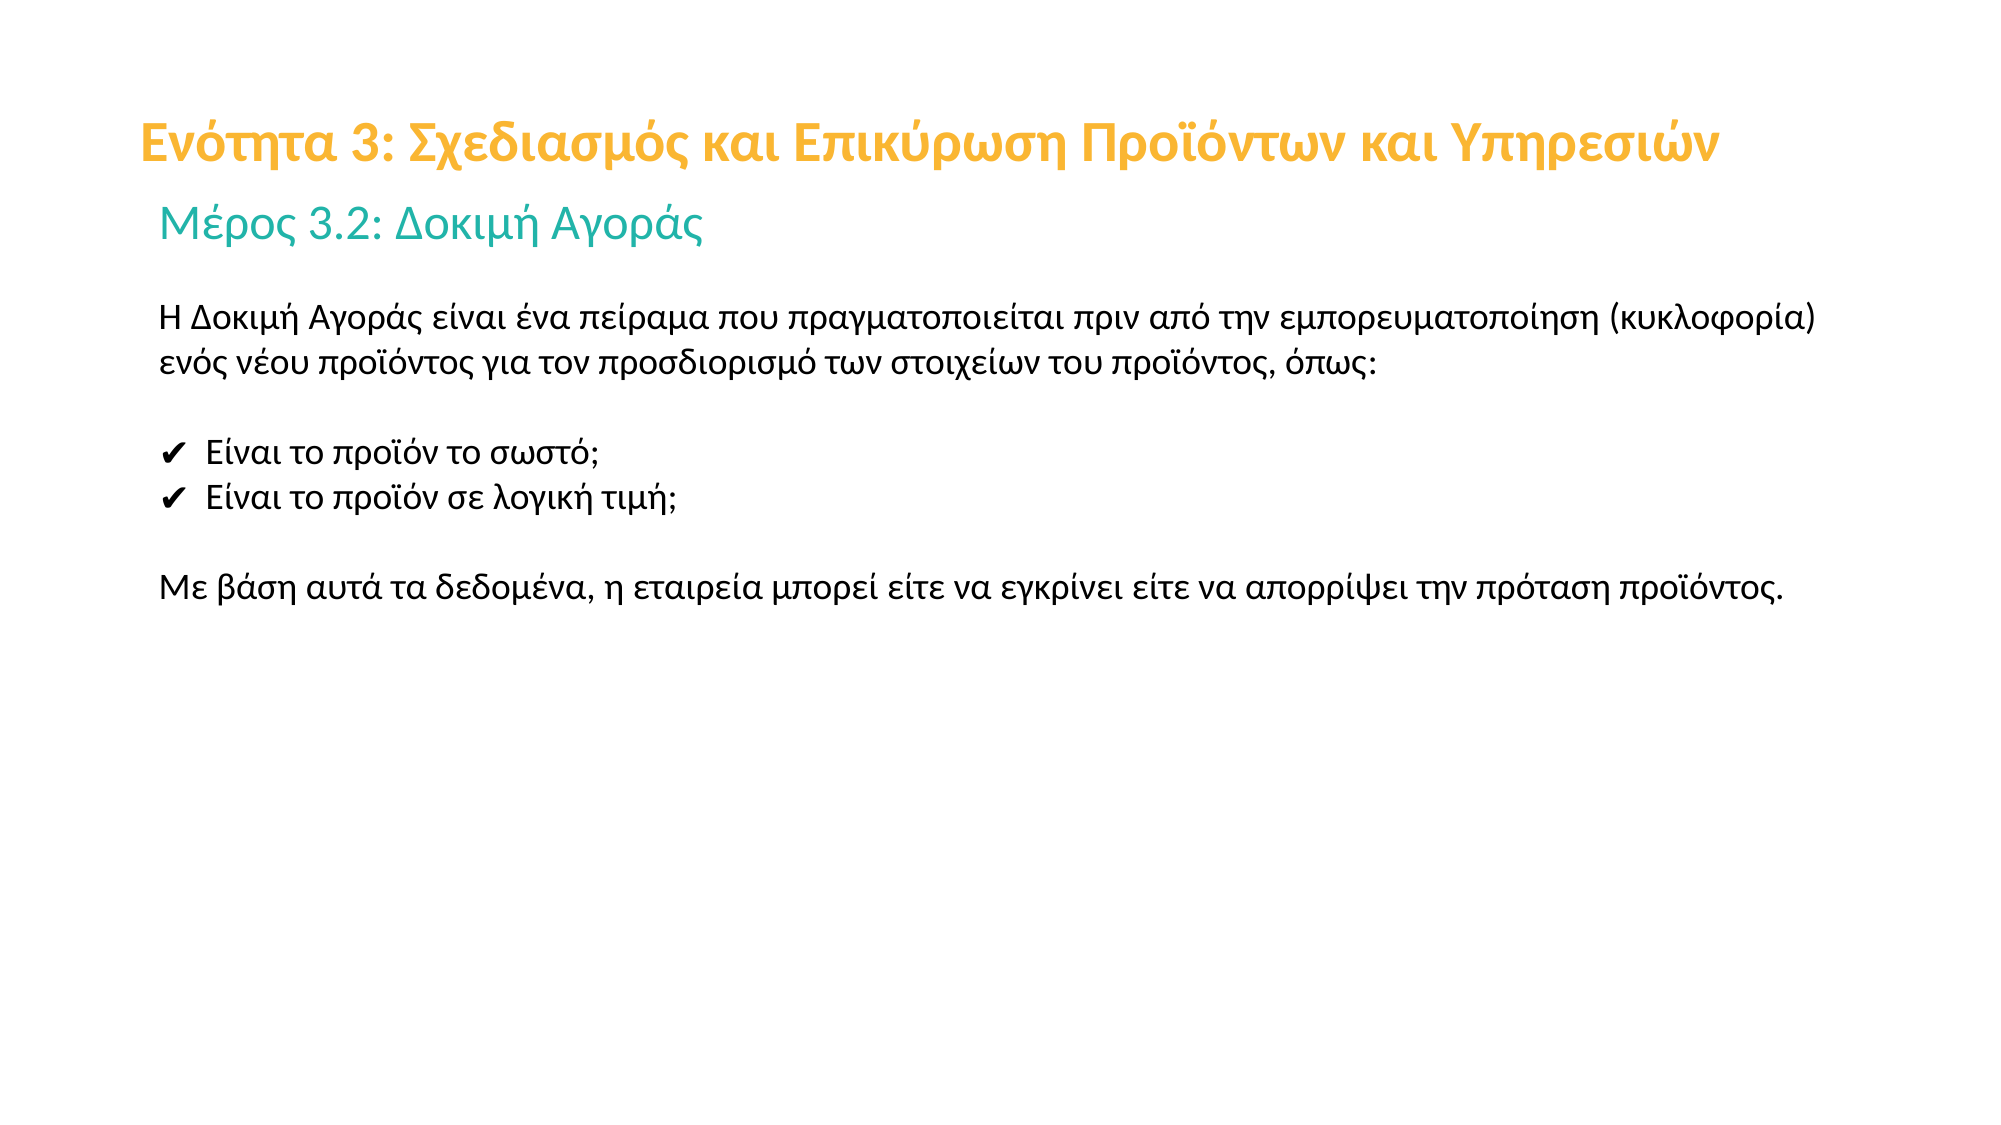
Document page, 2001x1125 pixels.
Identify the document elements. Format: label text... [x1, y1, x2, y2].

text_box Ενότητα 3: Σχεδιασμός και Επικύρωση Προϊόντων και Υπηρεσιών [125, 95, 1969, 181]
text_box H Δοκιμή Αγοράς είναι ένα πείραμα που πραγματοποιείται πριν από την εμπορευματοποίηση (κυκλοφορία) ενός νέου προϊόντος για τον προσδιορισμό των στοιχείων του προϊόντος, όπως: Είναι το προϊόν το σωστό; Είναι το προϊόν σε λογική τιμή; Με βάση αυτά τα δεδομένα, η εταιρεία μπορεί είτε να εγκρίνει είτε να απορρίψει την πρόταση προϊόντος. [143, 284, 1833, 685]
text_box Μέρος 3.2: Δοκιμή Αγοράς [143, 182, 1406, 258]
